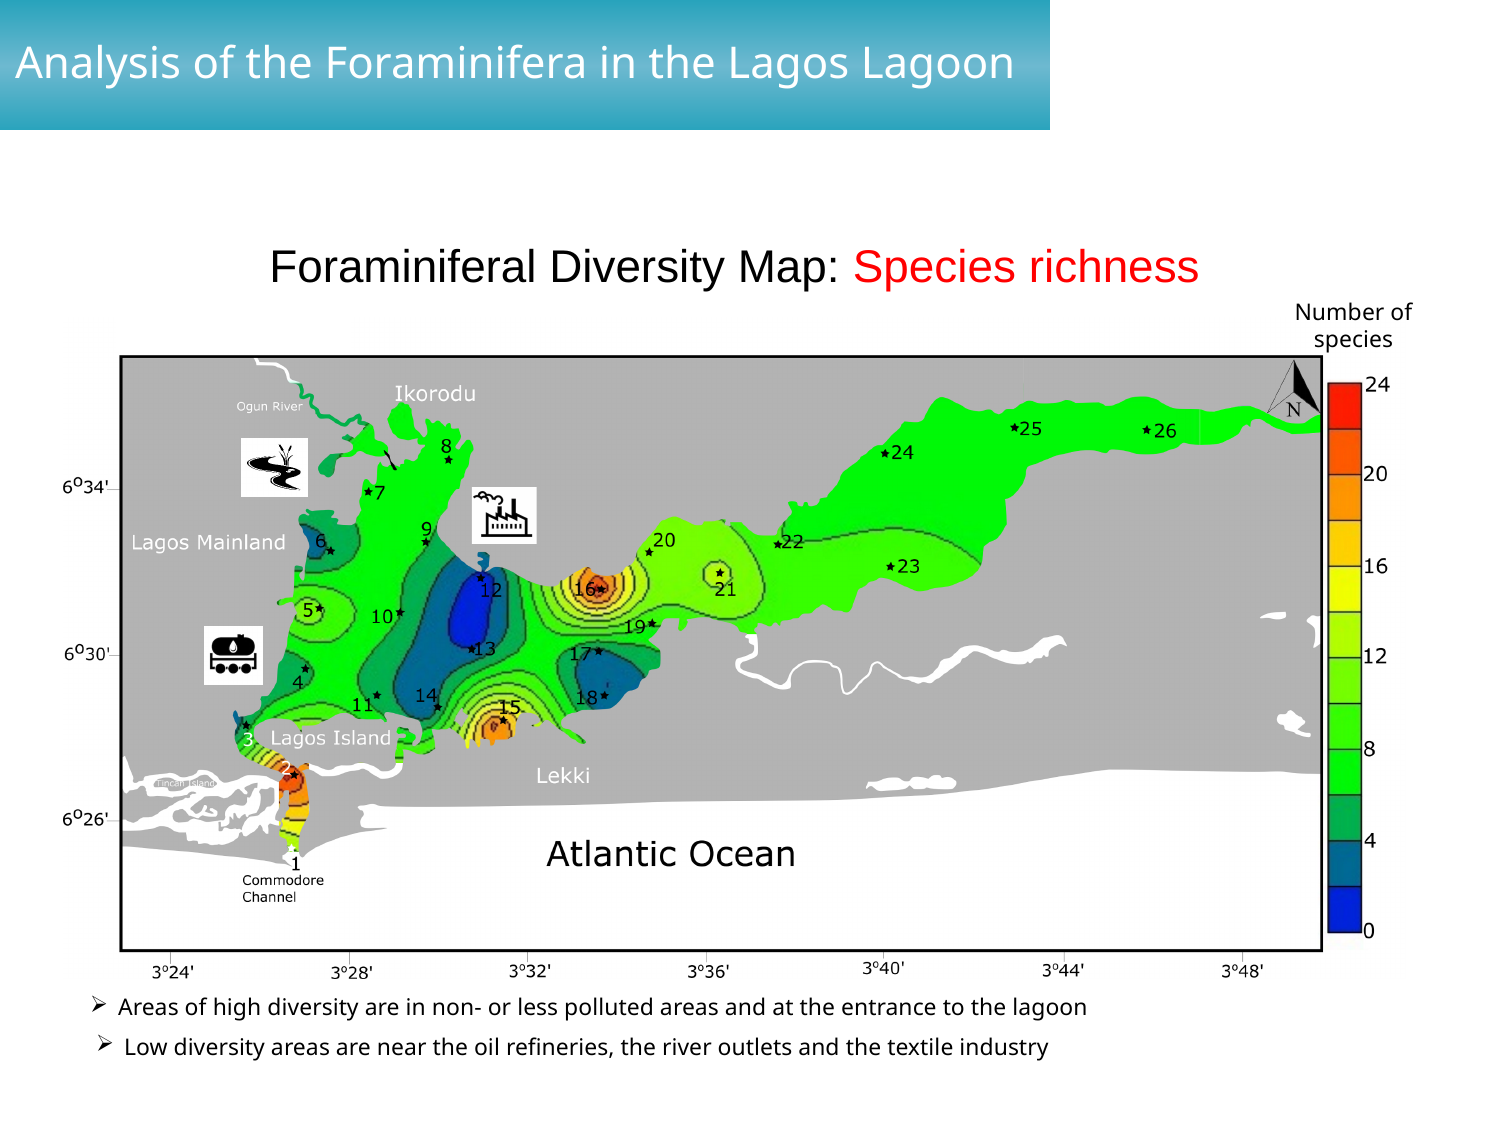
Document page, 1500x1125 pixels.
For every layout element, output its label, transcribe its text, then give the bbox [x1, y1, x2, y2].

picture [471, 487, 537, 544]
text_box Low diversity areas are near the oil refineries, the river outlets and the textile industry [81, 1024, 1065, 1067]
text_box Number of species [1406, 289, 1428, 360]
picture [241, 438, 308, 497]
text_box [63, 267, 1406, 979]
picture [204, 626, 264, 685]
title Analysis of the Foraminifera in the Lagos Lagoon [0, 0, 1050, 130]
text_box Foraminiferal Diversity Map: Species richness [121, 229, 1348, 267]
text_box Areas of high diversity are in non- or less polluted areas and at the entrance to the lagoon [75, 985, 1104, 1028]
